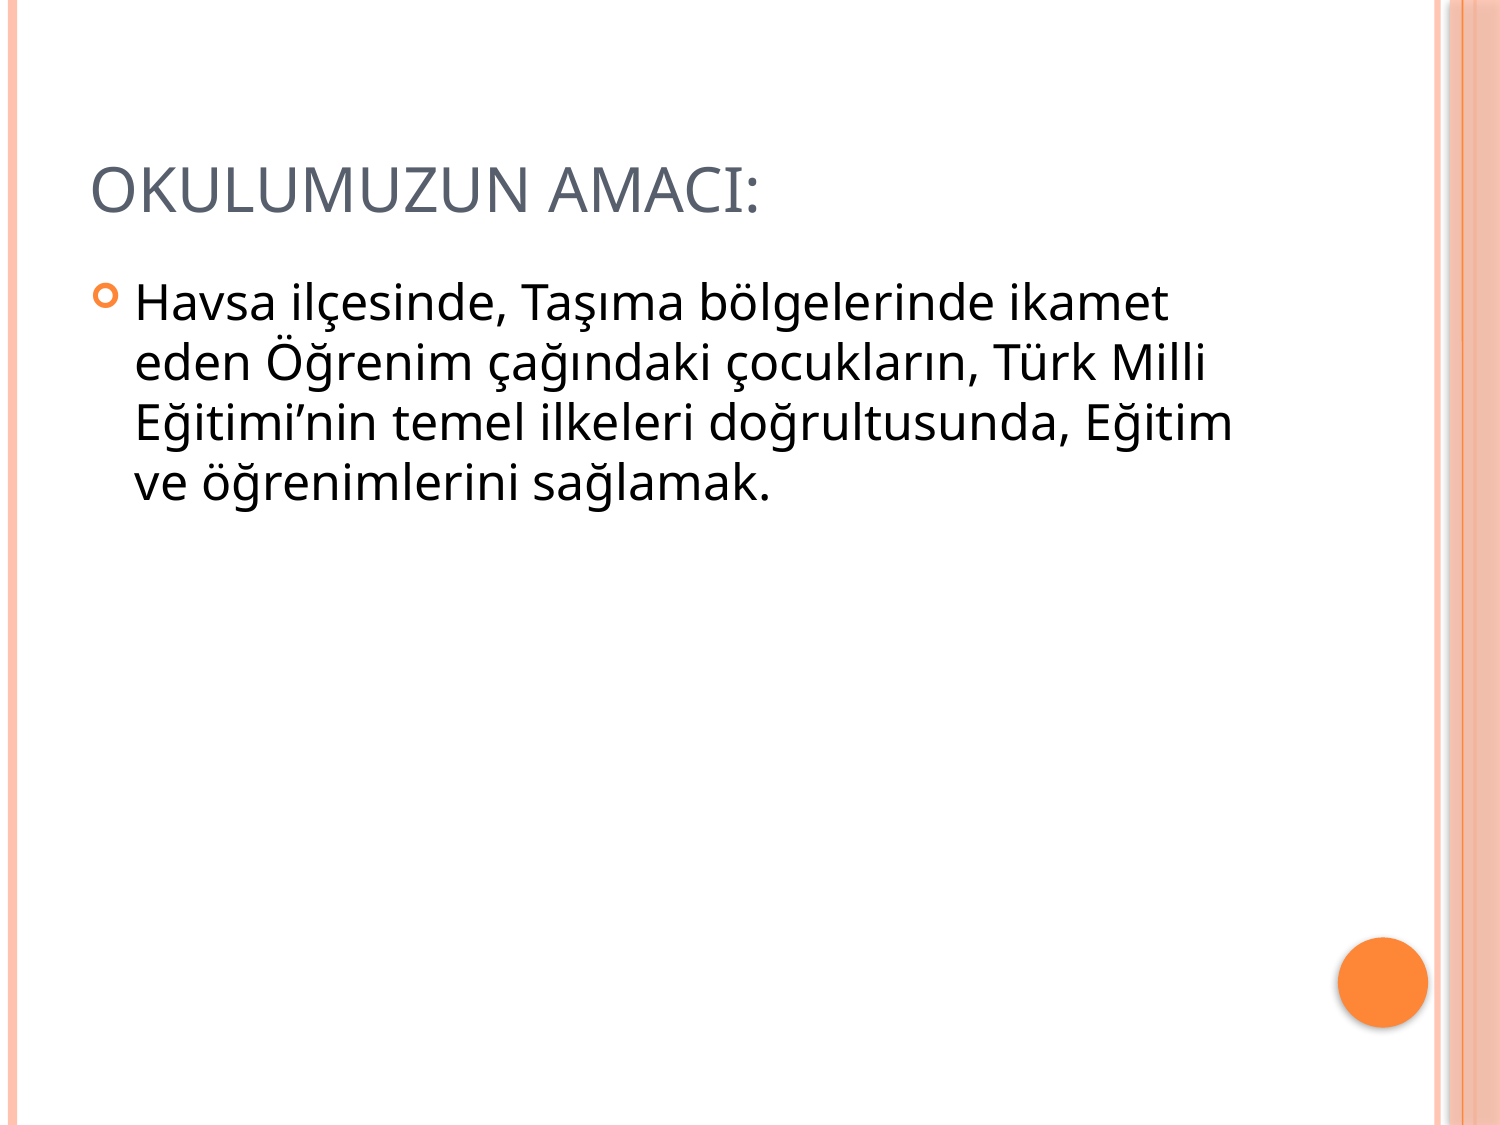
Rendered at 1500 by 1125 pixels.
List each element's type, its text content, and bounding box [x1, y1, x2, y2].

title OKULUMUZUN AMACI: [75, 45, 1300, 233]
list Havsa ilçesinde, Taşıma bölgelerinde ikamet eden Öğrenim çağındaki çocukların, Türk Milli Eğitimi’nin temel ilkeleri doğrultusunda, Eğitim ve öğrenimlerini sağlamak. [74, 262, 1301, 1063]
